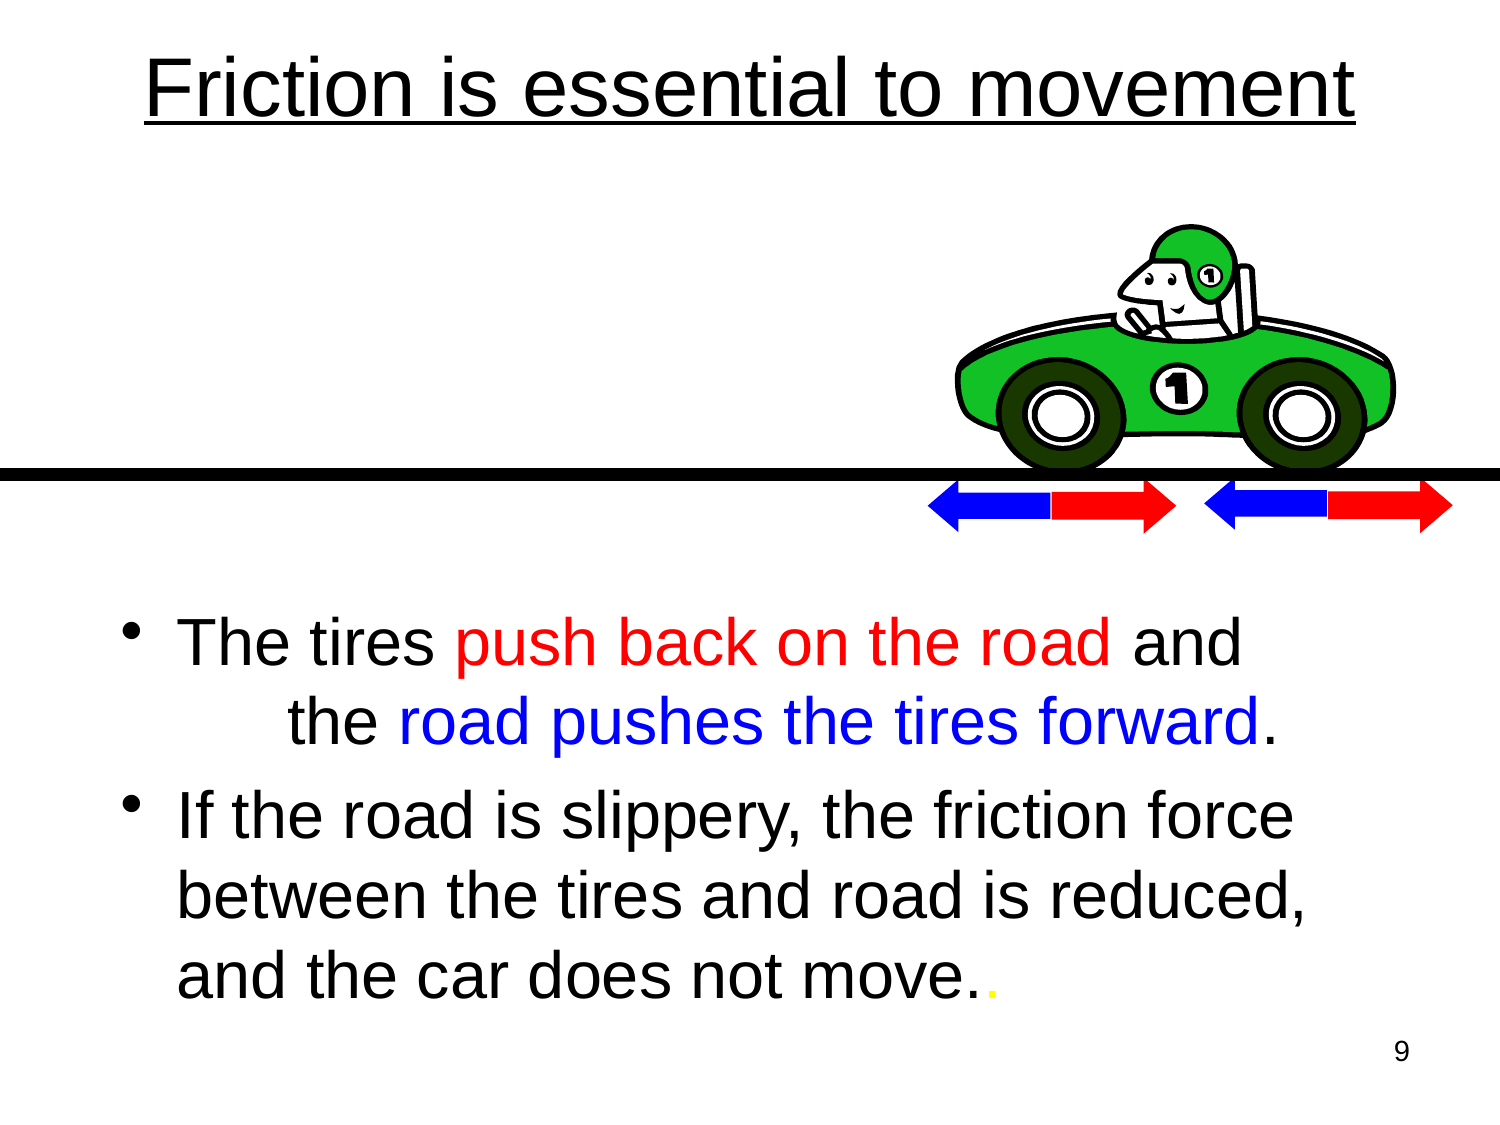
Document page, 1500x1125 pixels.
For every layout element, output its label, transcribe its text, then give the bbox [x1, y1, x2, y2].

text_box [927, 484, 1452, 533]
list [953, 223, 1397, 473]
list The tires push back on the road and the road pushes the tires forward. If the road is slippery, the friction force between the tires and road is reduced, and the car does not move.. [105, 590, 1391, 1038]
slide_number 9 [1074, 1024, 1425, 1103]
title Friction is essential to movement [75, 19, 1425, 146]
